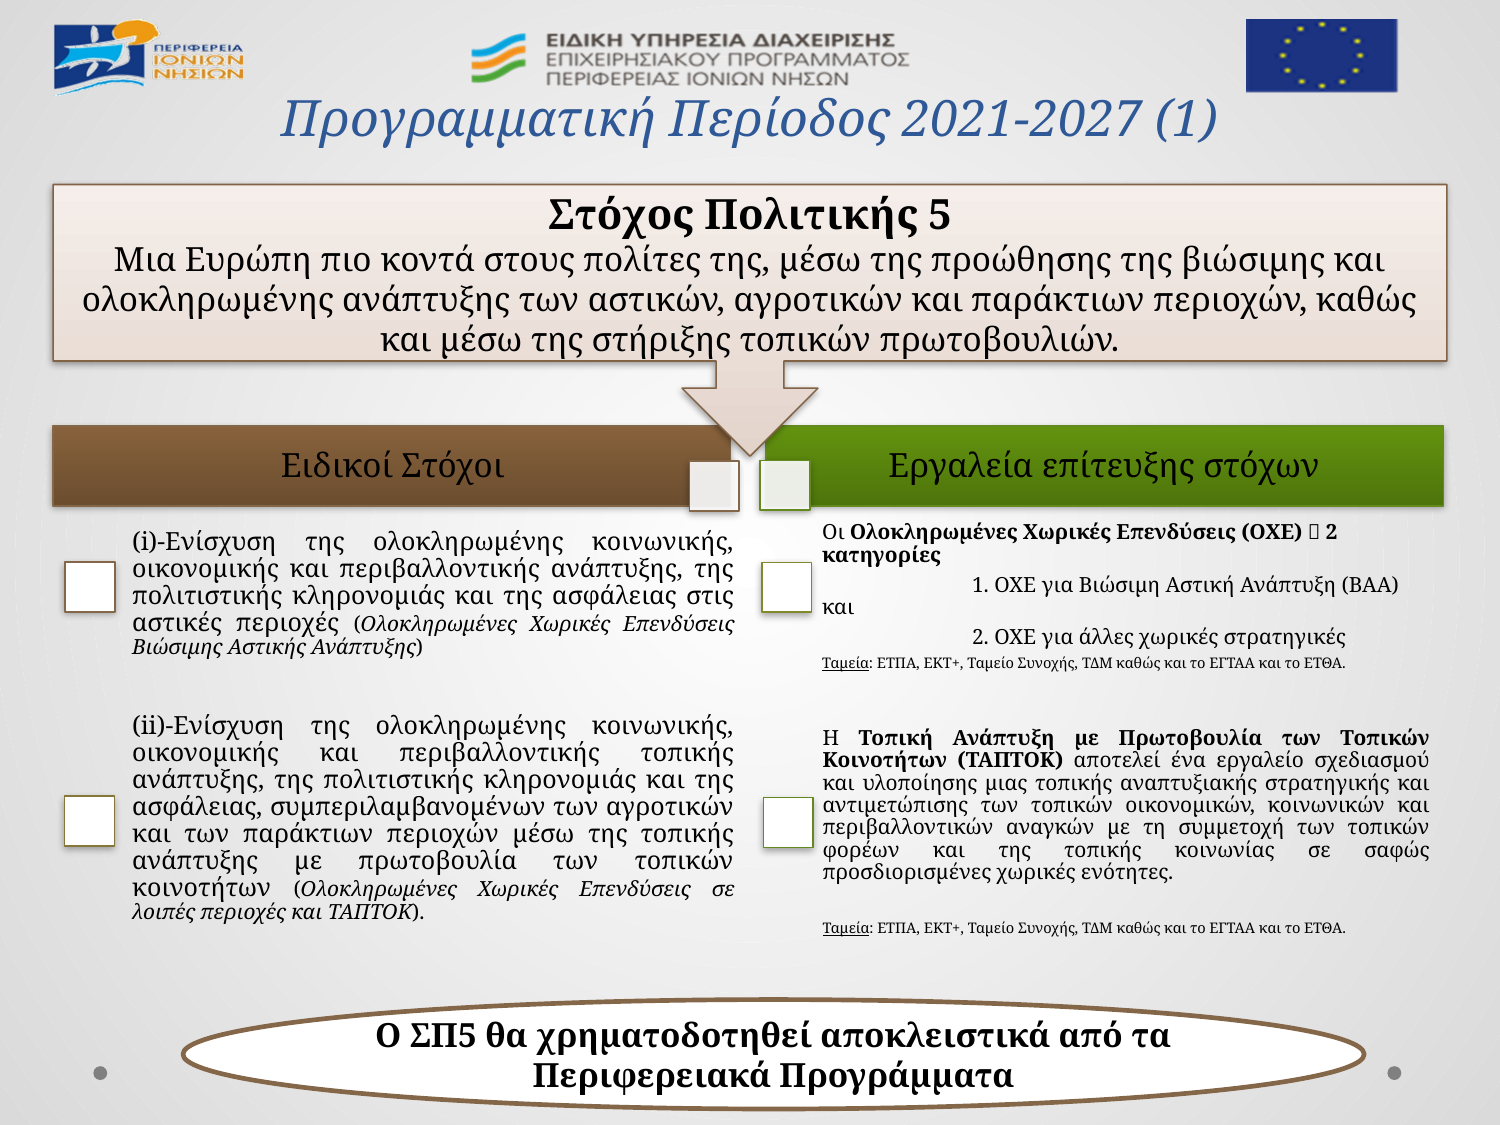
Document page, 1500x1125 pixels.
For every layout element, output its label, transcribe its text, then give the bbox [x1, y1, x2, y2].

picture [52, 18, 243, 96]
text_box Προγραμματική Περίοδος 2021-2027 (1) [74, 15, 1425, 154]
picture [1245, 18, 1400, 96]
picture [454, 20, 928, 99]
text_box Ο ΣΠ5 θα χρηματοδοτηθεί αποκλειστικά από τα Περιφερειακά Προγράμματα [180, 997, 1367, 1112]
text_box Στόχος Πολιτικής 5 Μια Ευρώπη πιο κοντά στους πολίτες της, μέσω της προώθησης της βιώσιμης και ολοκληρωμένης ανάπτυξης των αστικών, αγροτικών και παράκτιων περιοχών, καθώς και μέσω της στήριξης τοπικών πρωτοβουλιών. [52, 183, 1448, 393]
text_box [52, 394, 1448, 970]
